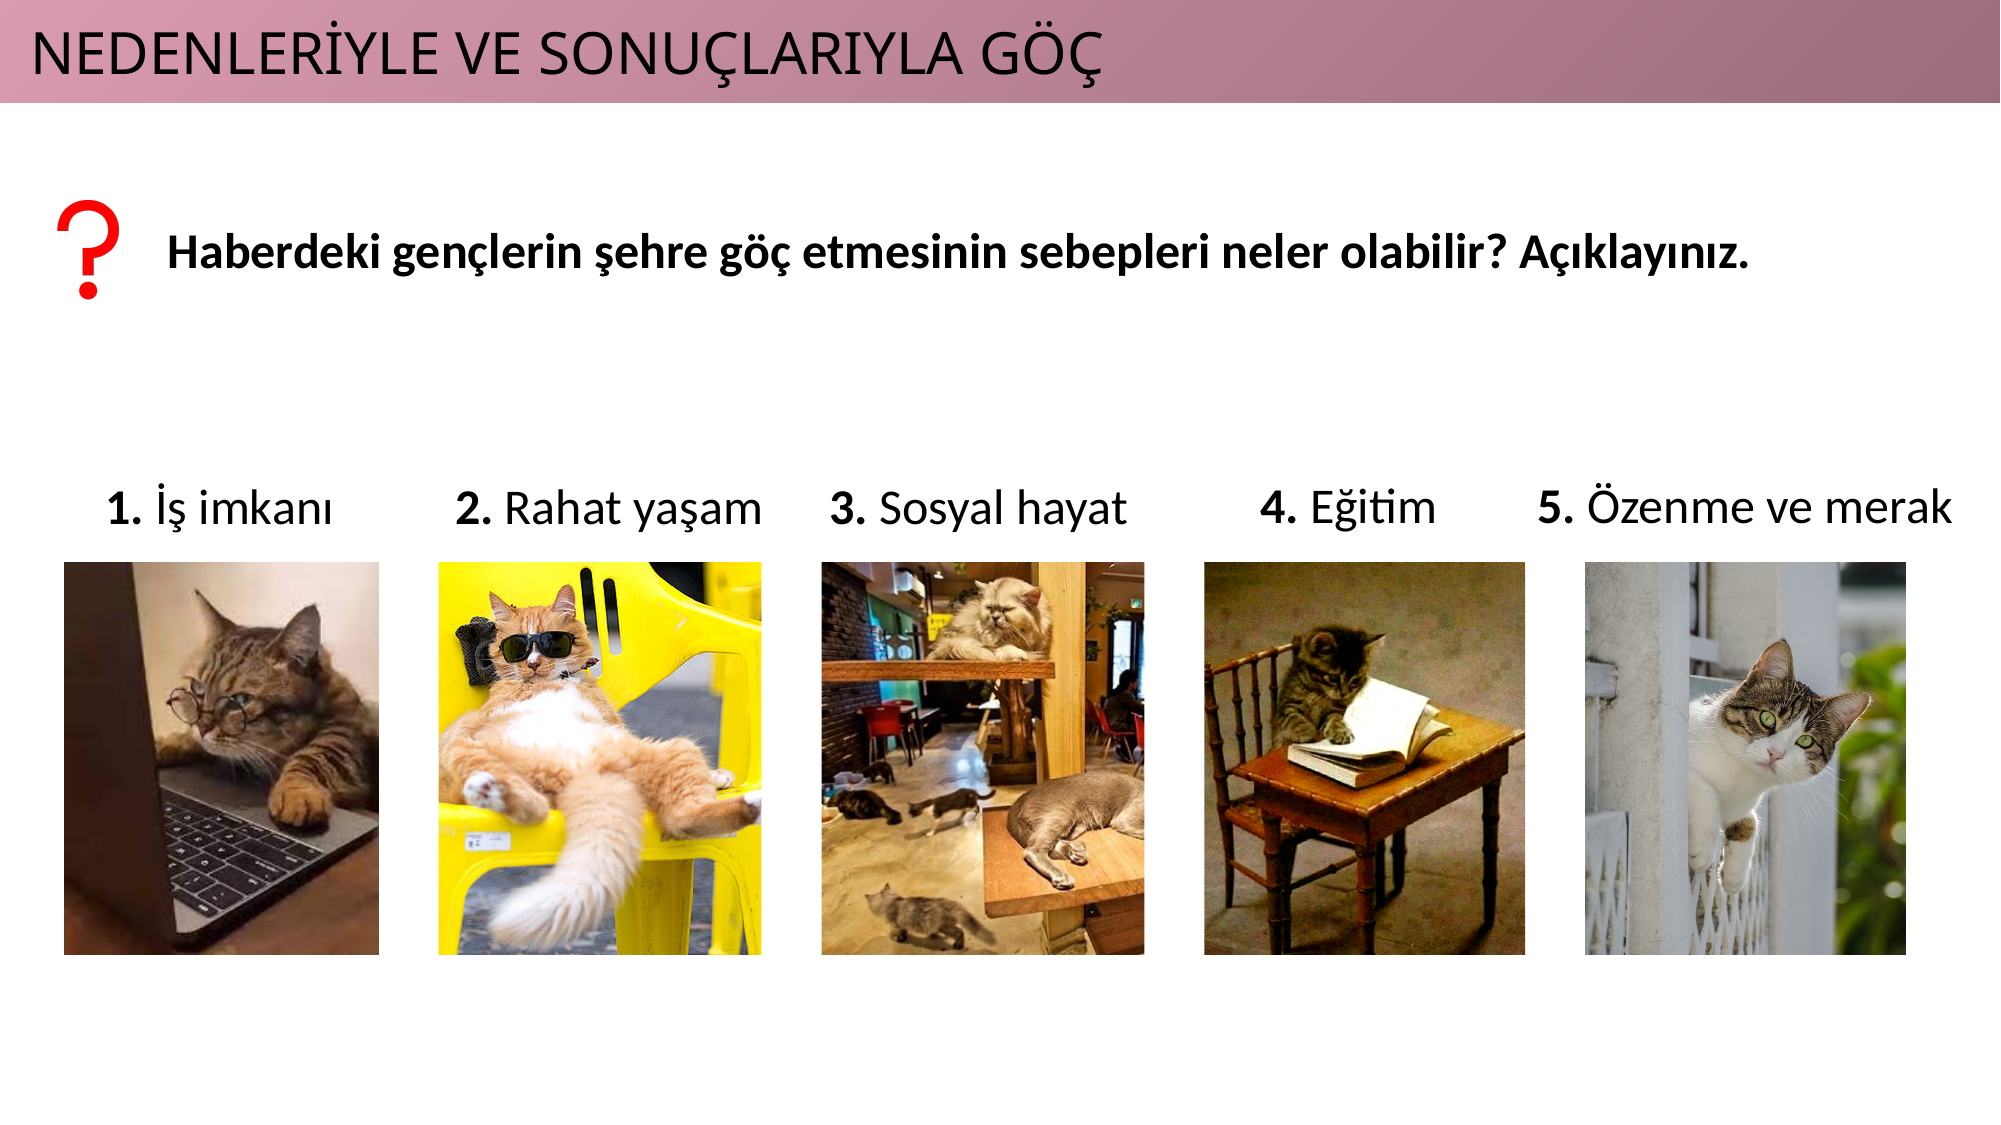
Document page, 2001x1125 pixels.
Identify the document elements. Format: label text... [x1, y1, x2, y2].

picture [22, 185, 154, 314]
picture [1585, 562, 1906, 955]
picture [821, 562, 1145, 955]
text_box 4. Eğitim [1245, 465, 1453, 541]
picture [64, 562, 379, 955]
text_box NEDENLERİYLE VE SONUÇLARIYLA GÖÇ [0, 0, 2000, 103]
picture [438, 562, 762, 955]
picture [1204, 562, 1526, 955]
text_box 2. Rahat yaşam [440, 466, 779, 542]
text_box 1. İş imkanı [90, 466, 349, 542]
text_box 3. Sosyal hayat [815, 466, 1143, 542]
text_box 5. Özenme ve merak [1523, 465, 1968, 541]
text_box Haberdeki gençlerin şehre göç etmesinin sebepleri neler olabilir? Açıklayınız. [154, 211, 1898, 287]
